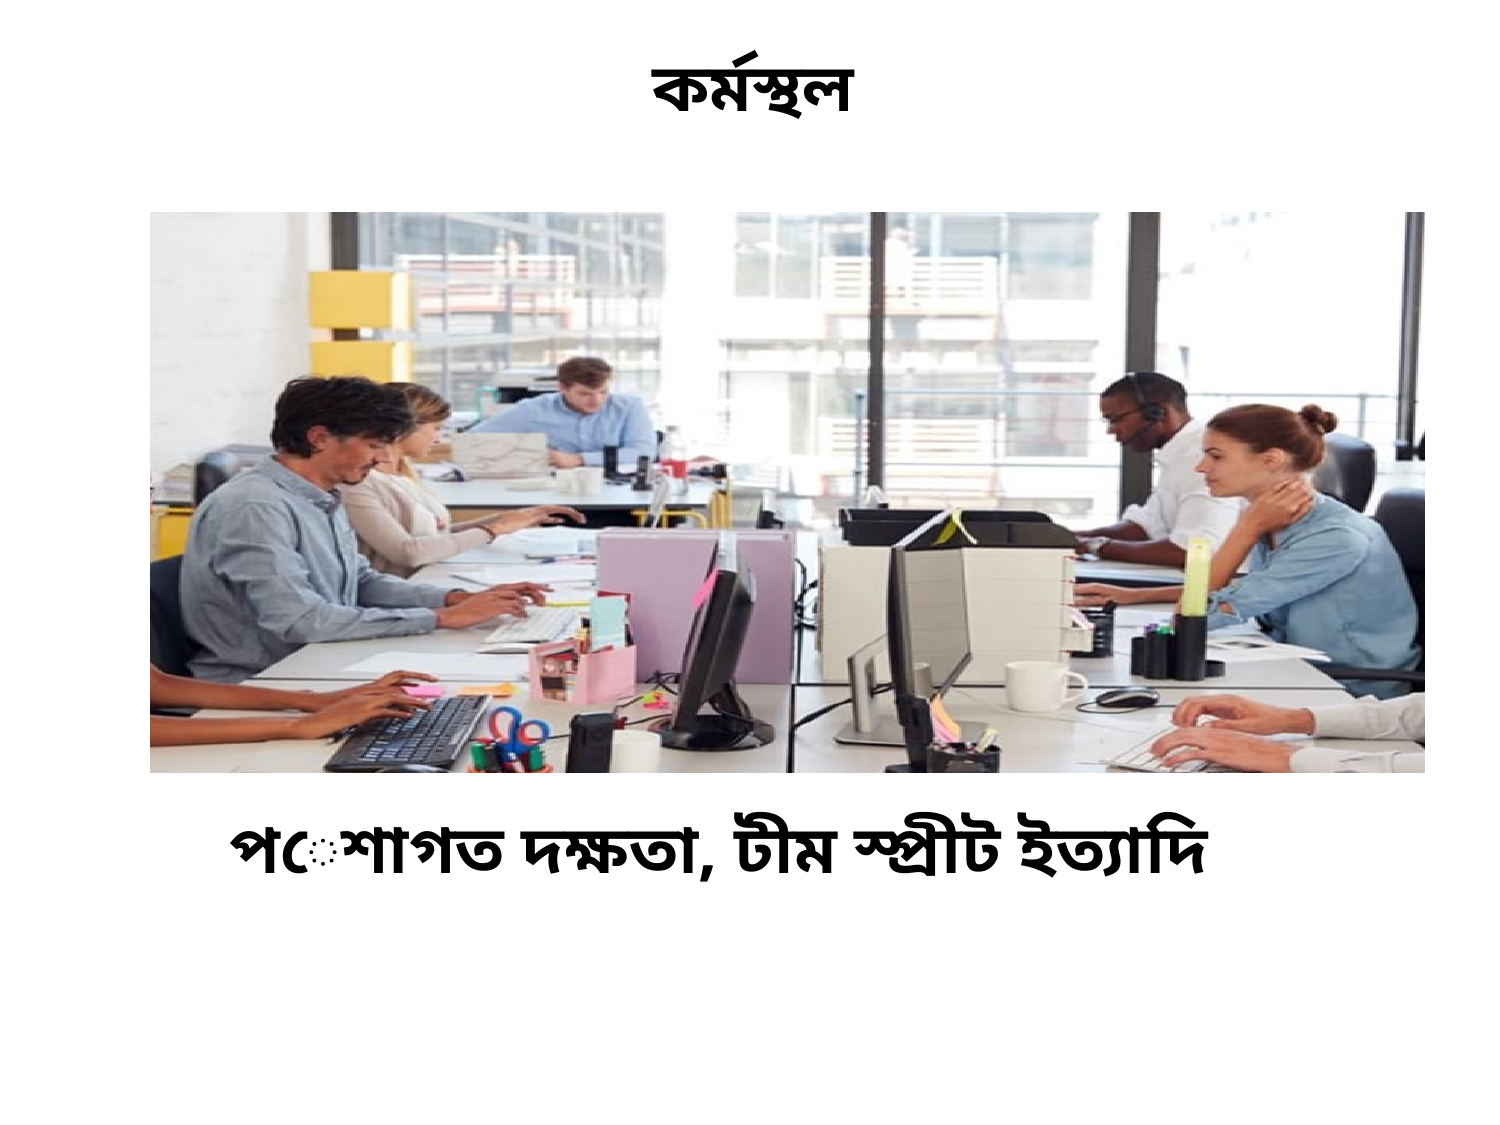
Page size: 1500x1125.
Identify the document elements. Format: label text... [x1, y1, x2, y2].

picture [149, 212, 1426, 774]
text_box পেশাগত দক্ষতা, টীম স্প্রীট ইত্যাদি [174, 799, 1263, 895]
text_box কর্মস্থল [637, 37, 925, 133]
